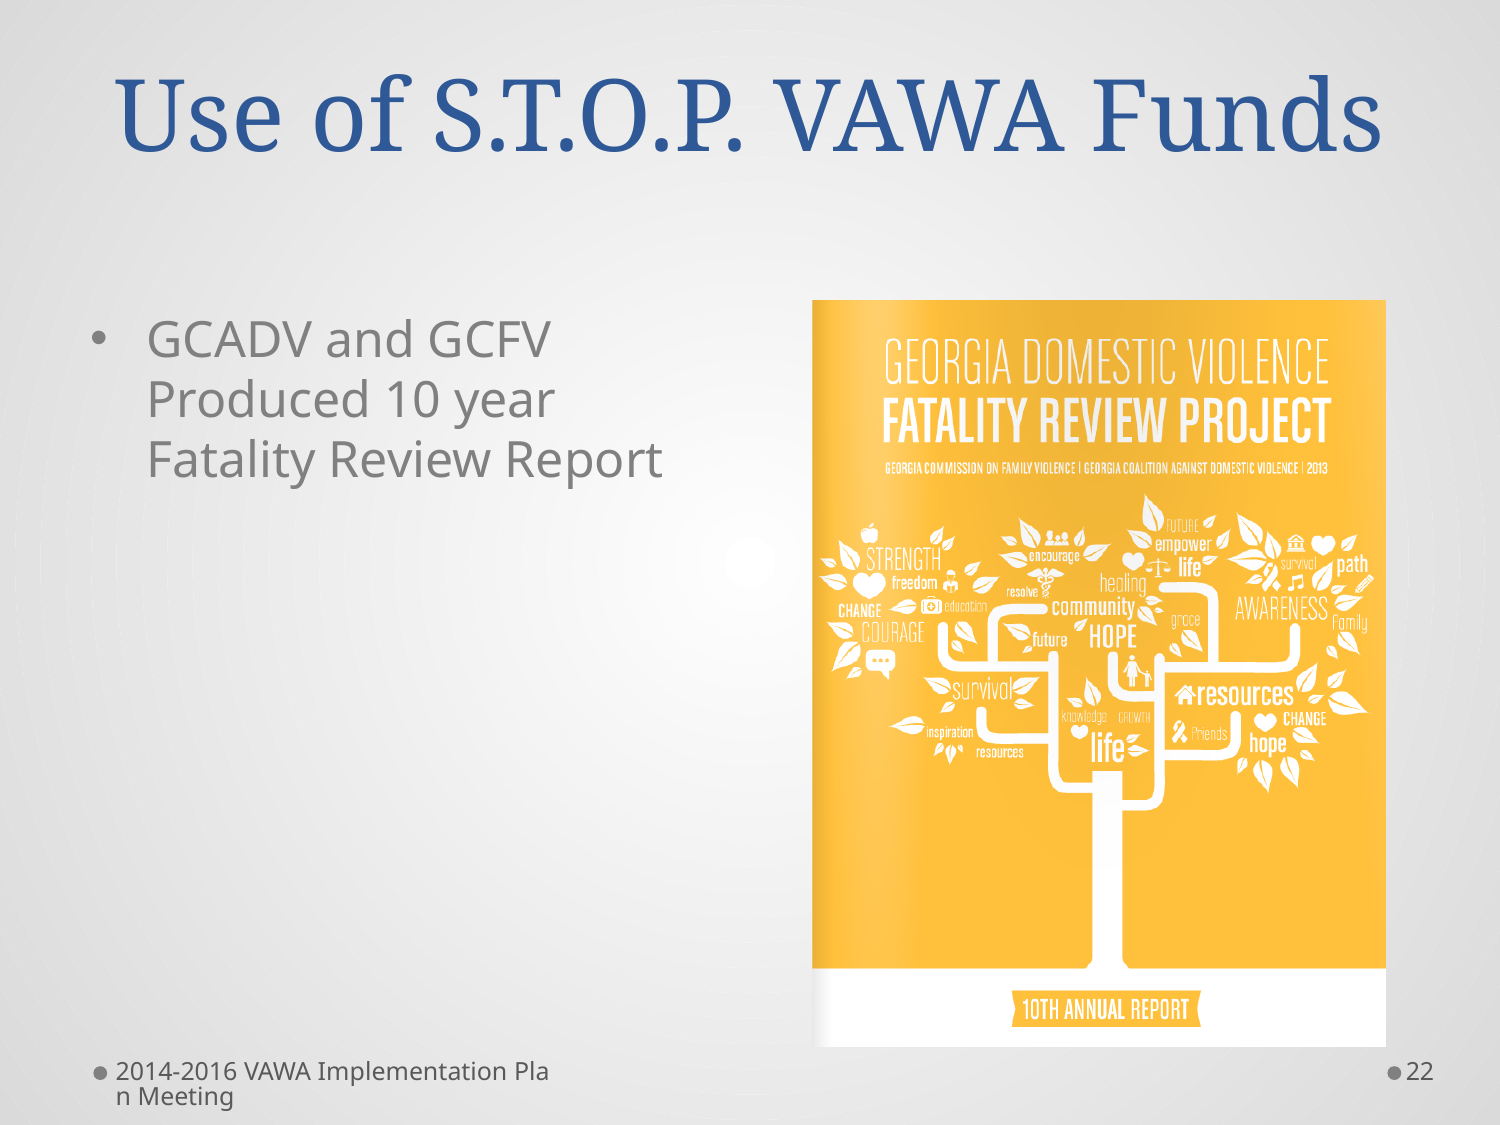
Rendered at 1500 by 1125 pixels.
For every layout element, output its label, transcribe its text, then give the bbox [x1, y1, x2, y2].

title Use of S.T.O.P. VAWA Funds [75, 75, 1425, 300]
picture [812, 299, 1387, 1047]
slide_number 22 [1401, 1042, 1494, 1103]
footer 2014-2016 VAWA Implementation Plan Meeting [108, 1042, 576, 1103]
list GCADV and GCFV Produced 10 year Fatality Review Report [75, 299, 750, 1013]
